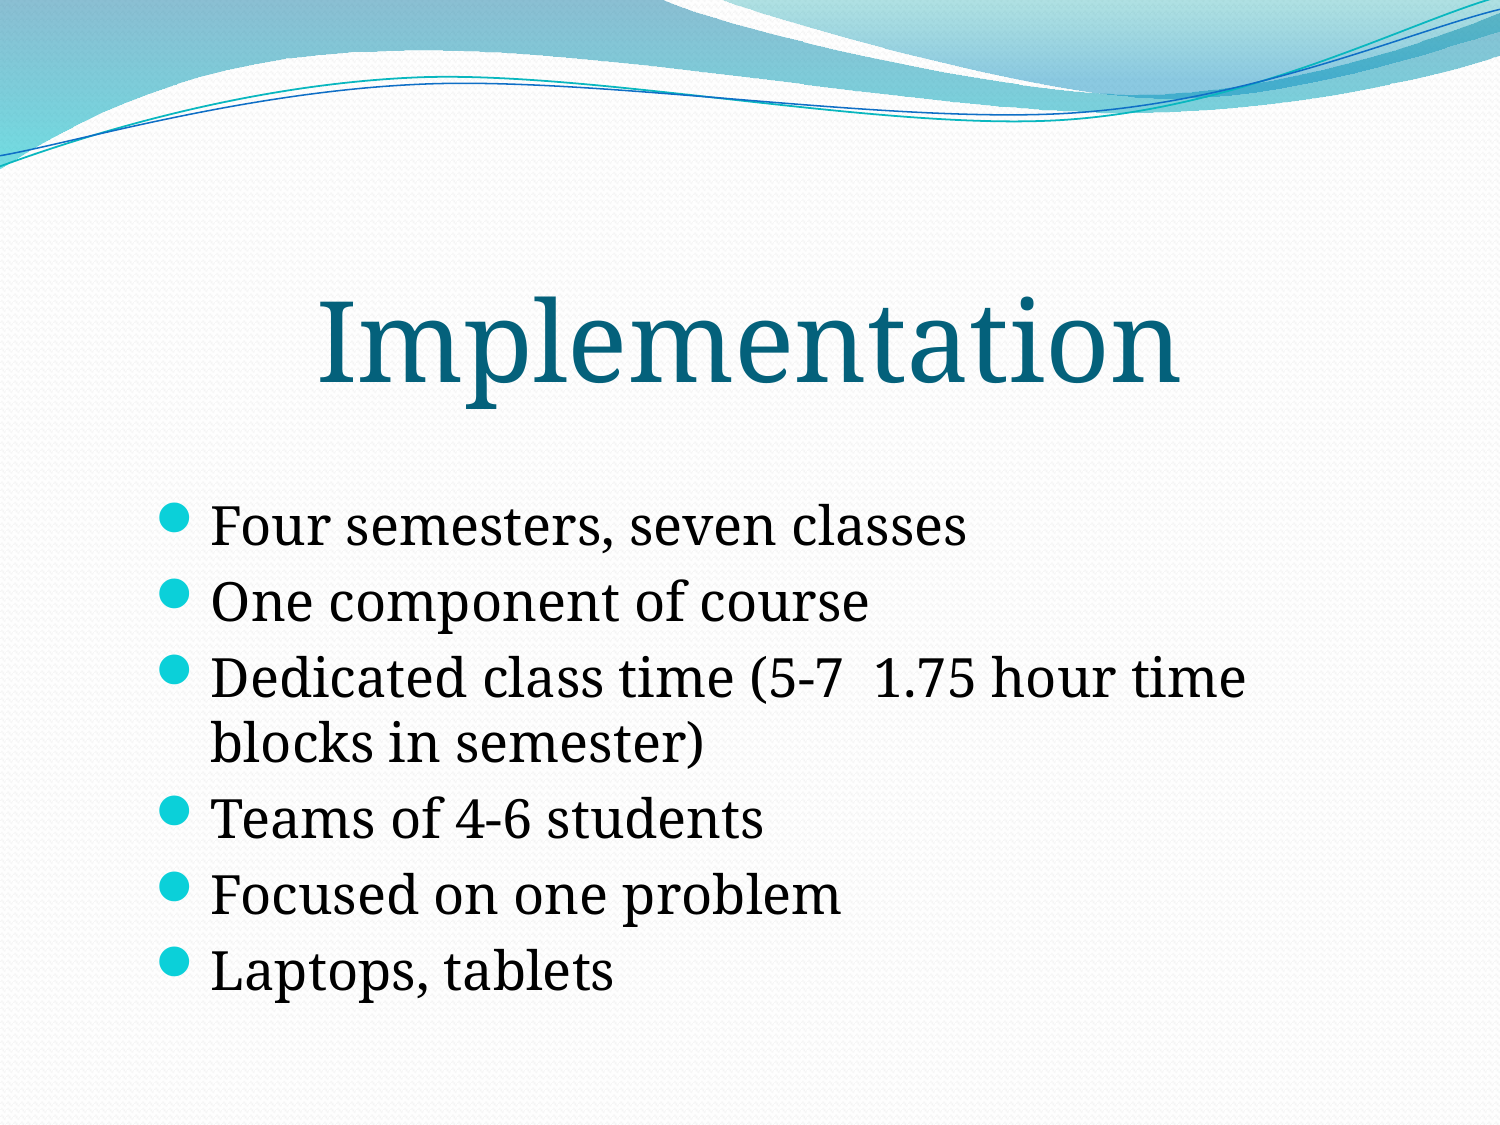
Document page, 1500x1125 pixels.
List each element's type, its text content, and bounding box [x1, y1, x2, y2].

list Implementation Four semesters, seven classes One component of course Dedicated class time (5-7 1.75 hour time blocks in semester) Teams of 4-6 students Focused on one problem Laptops, tablets [75, 262, 1425, 1038]
